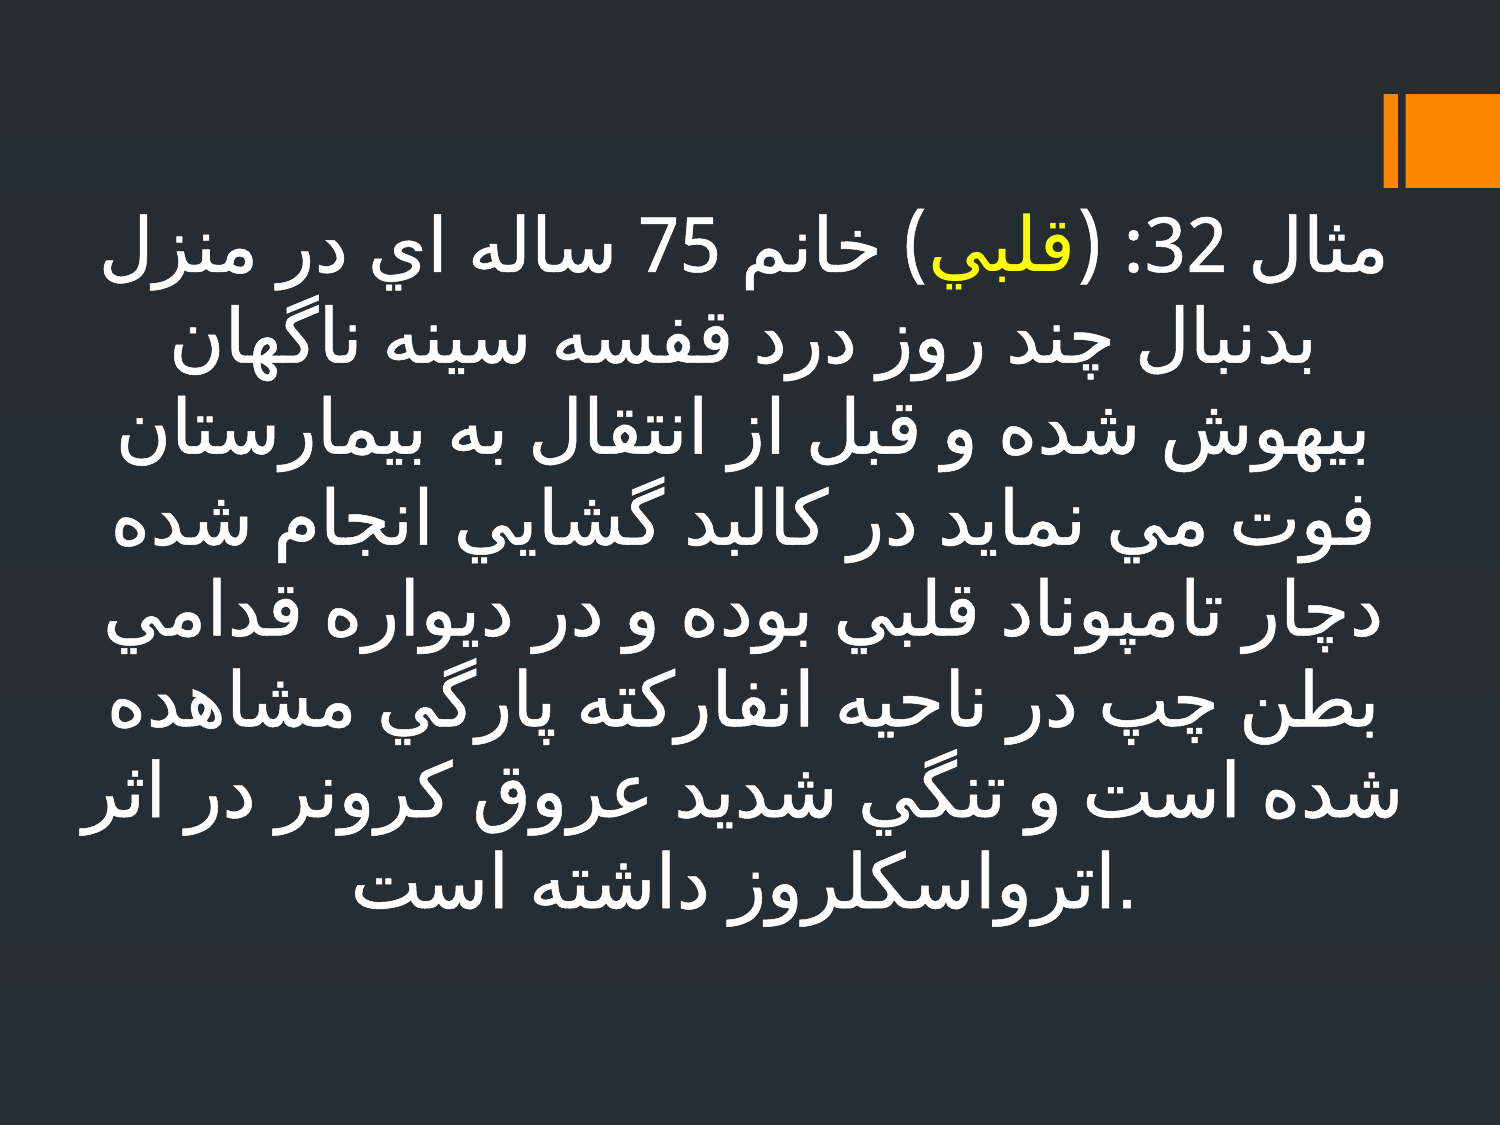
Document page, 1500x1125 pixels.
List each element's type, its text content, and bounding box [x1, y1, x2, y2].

title مثال 32: (قلبي) خانم 75 ساله اي در منزل بدنبال چند روز درد قفسه سينه ناگهان بيهوش شده و قبل از انتقال به بيمارستان فوت مي نمايد در كالبد گشايي انجام شده دچار تامپوناد قلبي بوده و در ديواره قدامي بطن چپ در ناحيه انفاركته پارگي مشاهده شده است و تنگي شديد عروق كرونر در اثر اترواسكلروز داشته است. [50, 174, 1438, 1022]
